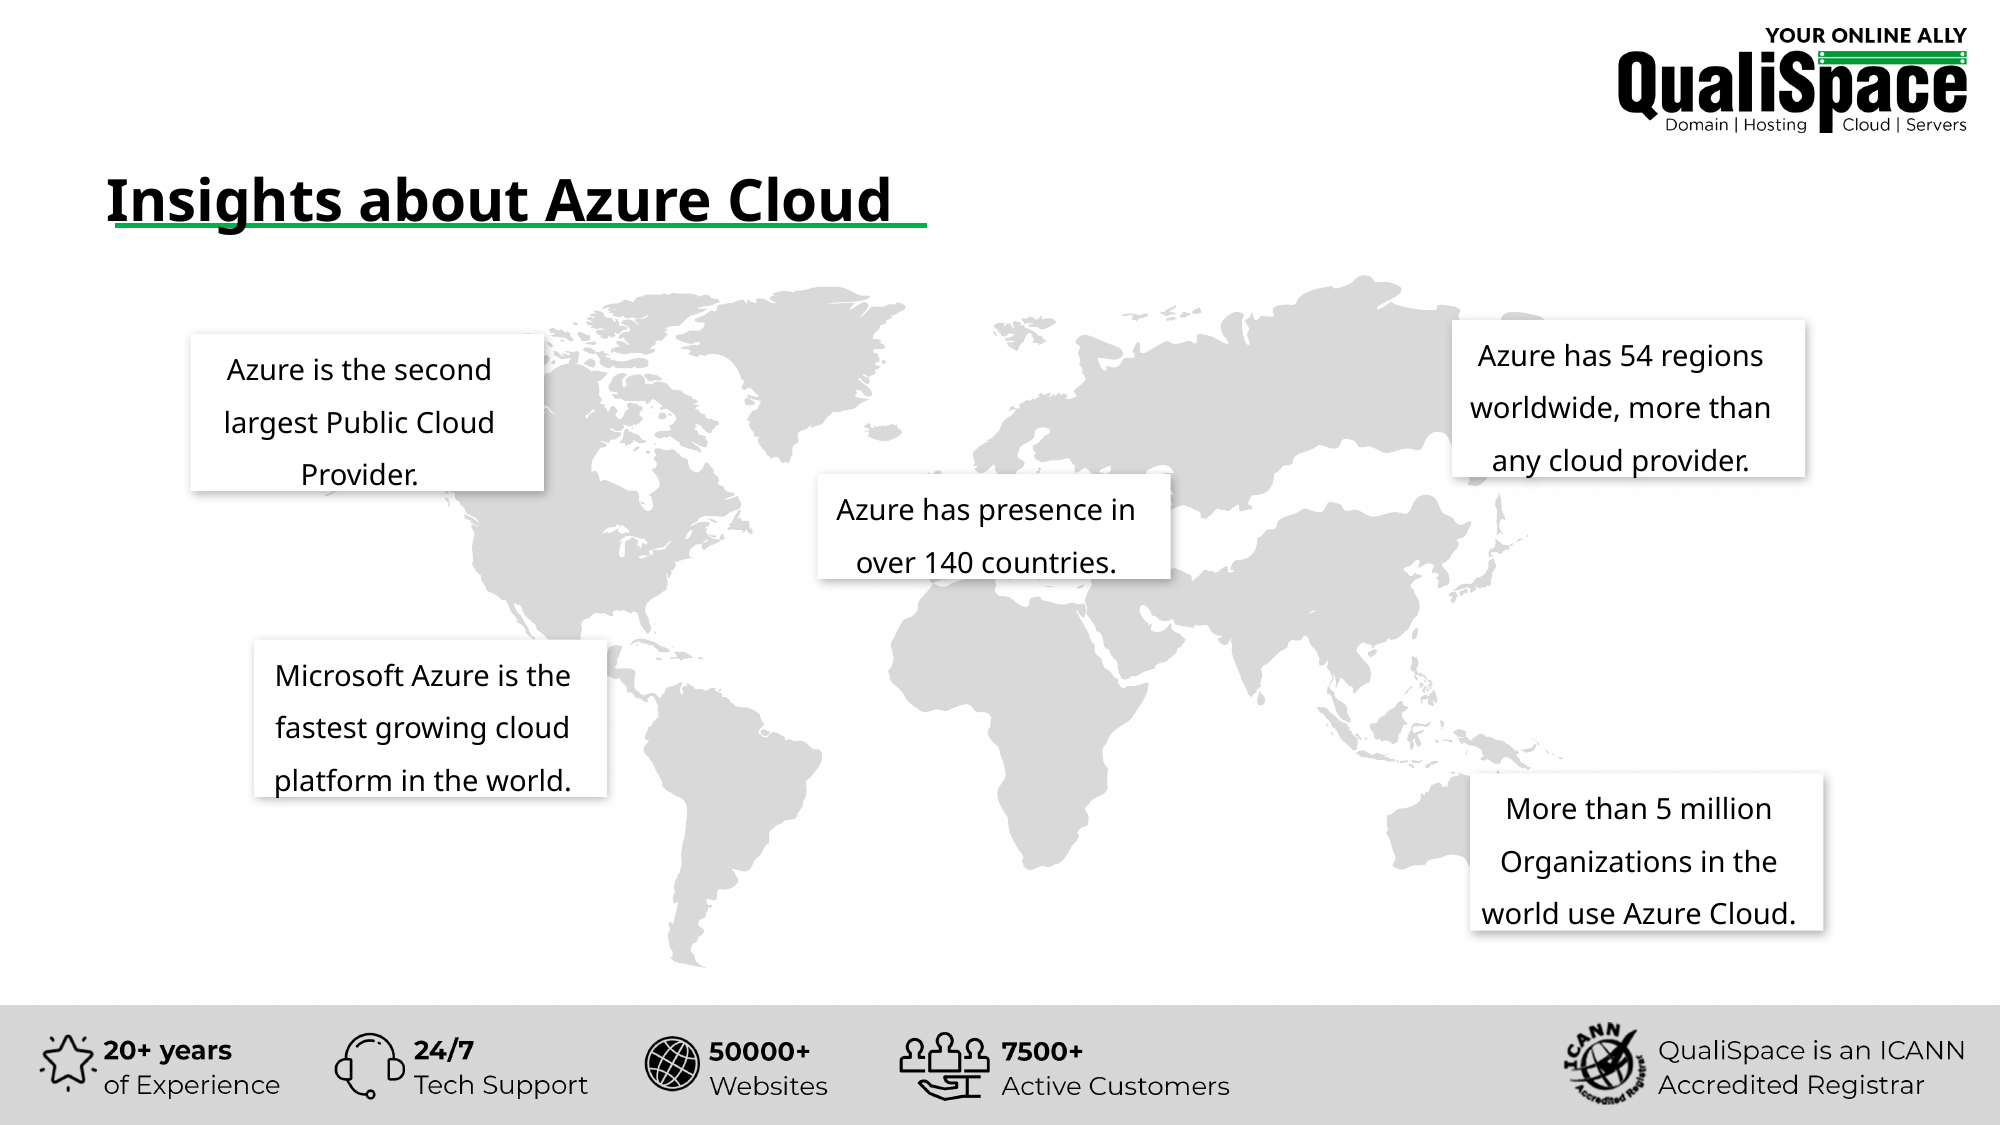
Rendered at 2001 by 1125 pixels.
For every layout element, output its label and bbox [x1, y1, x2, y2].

picture [0, 0, 2000, 1125]
text_box [313, 275, 1693, 969]
